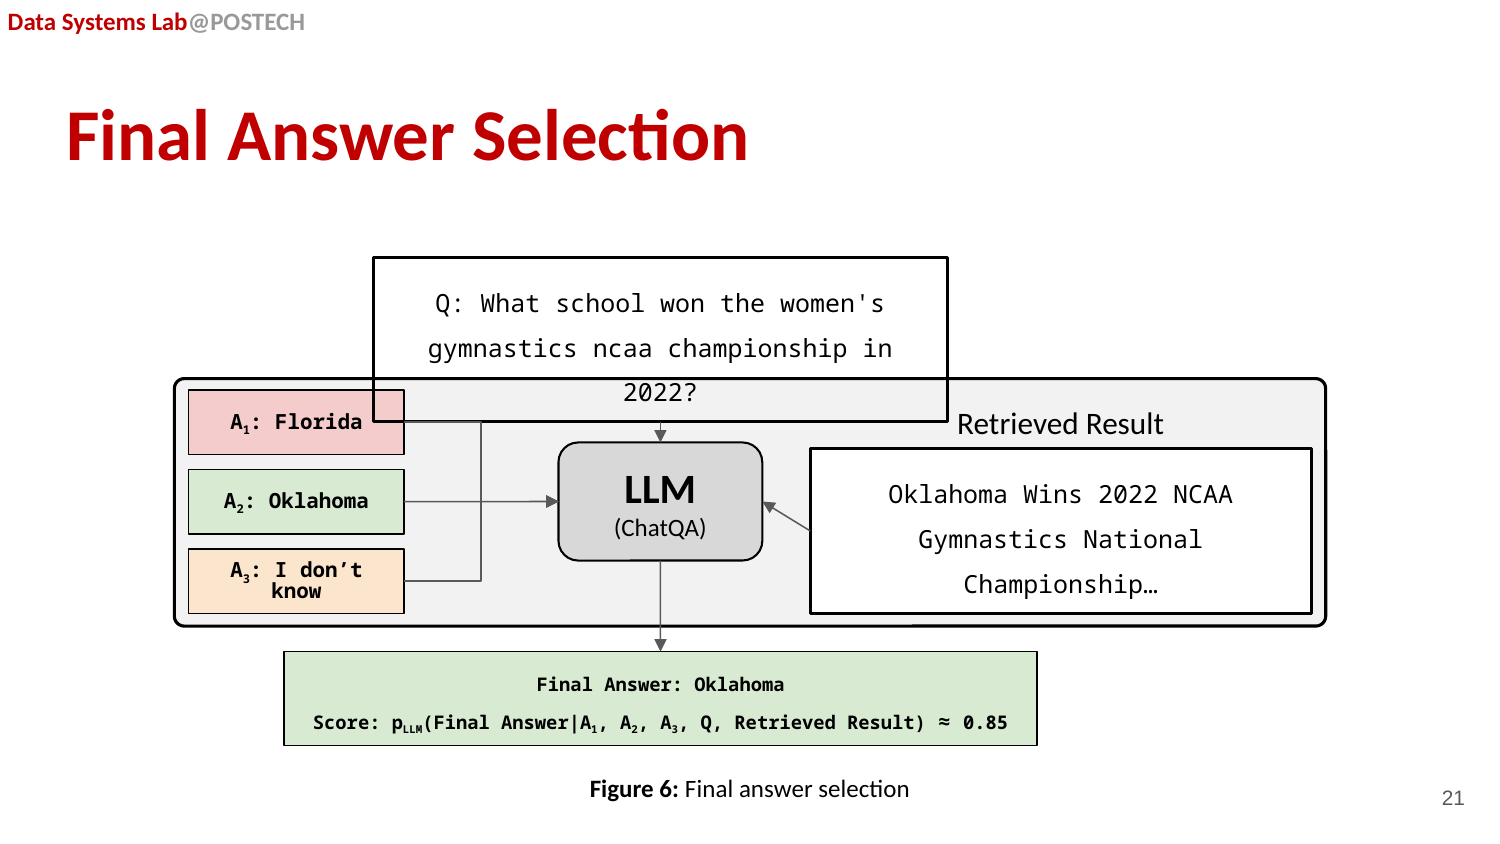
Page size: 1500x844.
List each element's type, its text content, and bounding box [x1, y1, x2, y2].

title Final Answer Selection [51, 72, 1449, 167]
text_box LLM (ChatQA) [563, 442, 763, 561]
text_box Oklahoma Wins 2022 NCAA Gymnastics National Championship… [810, 448, 1312, 614]
text_box [662, 378, 1326, 627]
text_box A2: Oklahoma [188, 469, 398, 534]
text_box Retrieved Result [923, 388, 1199, 456]
slide_number 21 [1389, 764, 1480, 830]
text_box Figure 6: Final answer selection [187, 757, 1313, 818]
text_box Final Answer: Oklahoma Score: pLLM(Final Answer|A1, A2, A3, Q, Retrieved Result) ≈ 0.85 [283, 651, 1038, 746]
text_box A3: I don’t know [188, 548, 405, 614]
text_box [404, 507, 559, 582]
text_box Q: What school won the women's gymnastics ncaa championship in 2022? [373, 257, 948, 422]
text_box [404, 421, 559, 499]
text_box [174, 378, 659, 627]
text_box A1: Florida [188, 390, 401, 455]
